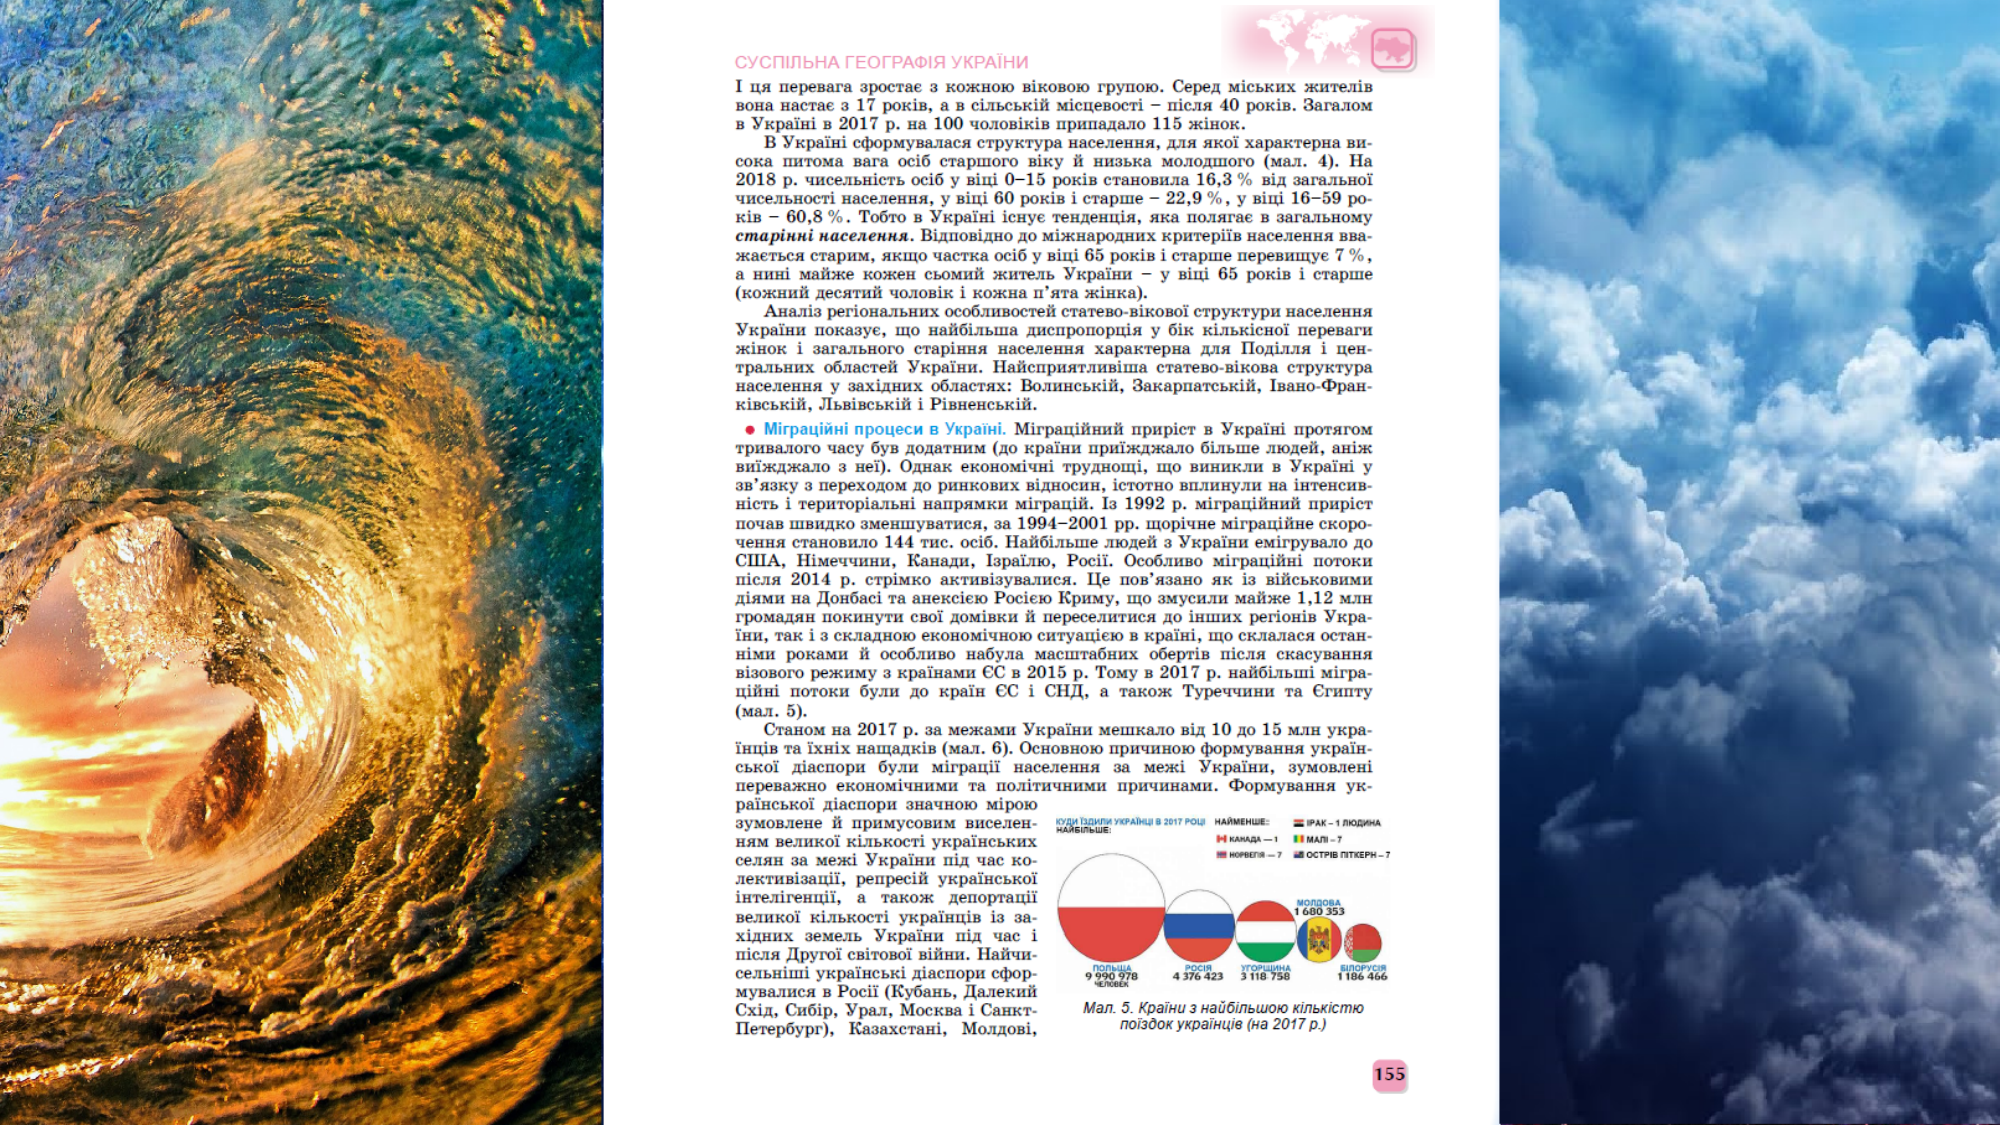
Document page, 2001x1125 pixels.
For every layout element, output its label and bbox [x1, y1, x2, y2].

picture [676, 4, 1435, 1120]
list [0, 0, 2000, 1125]
